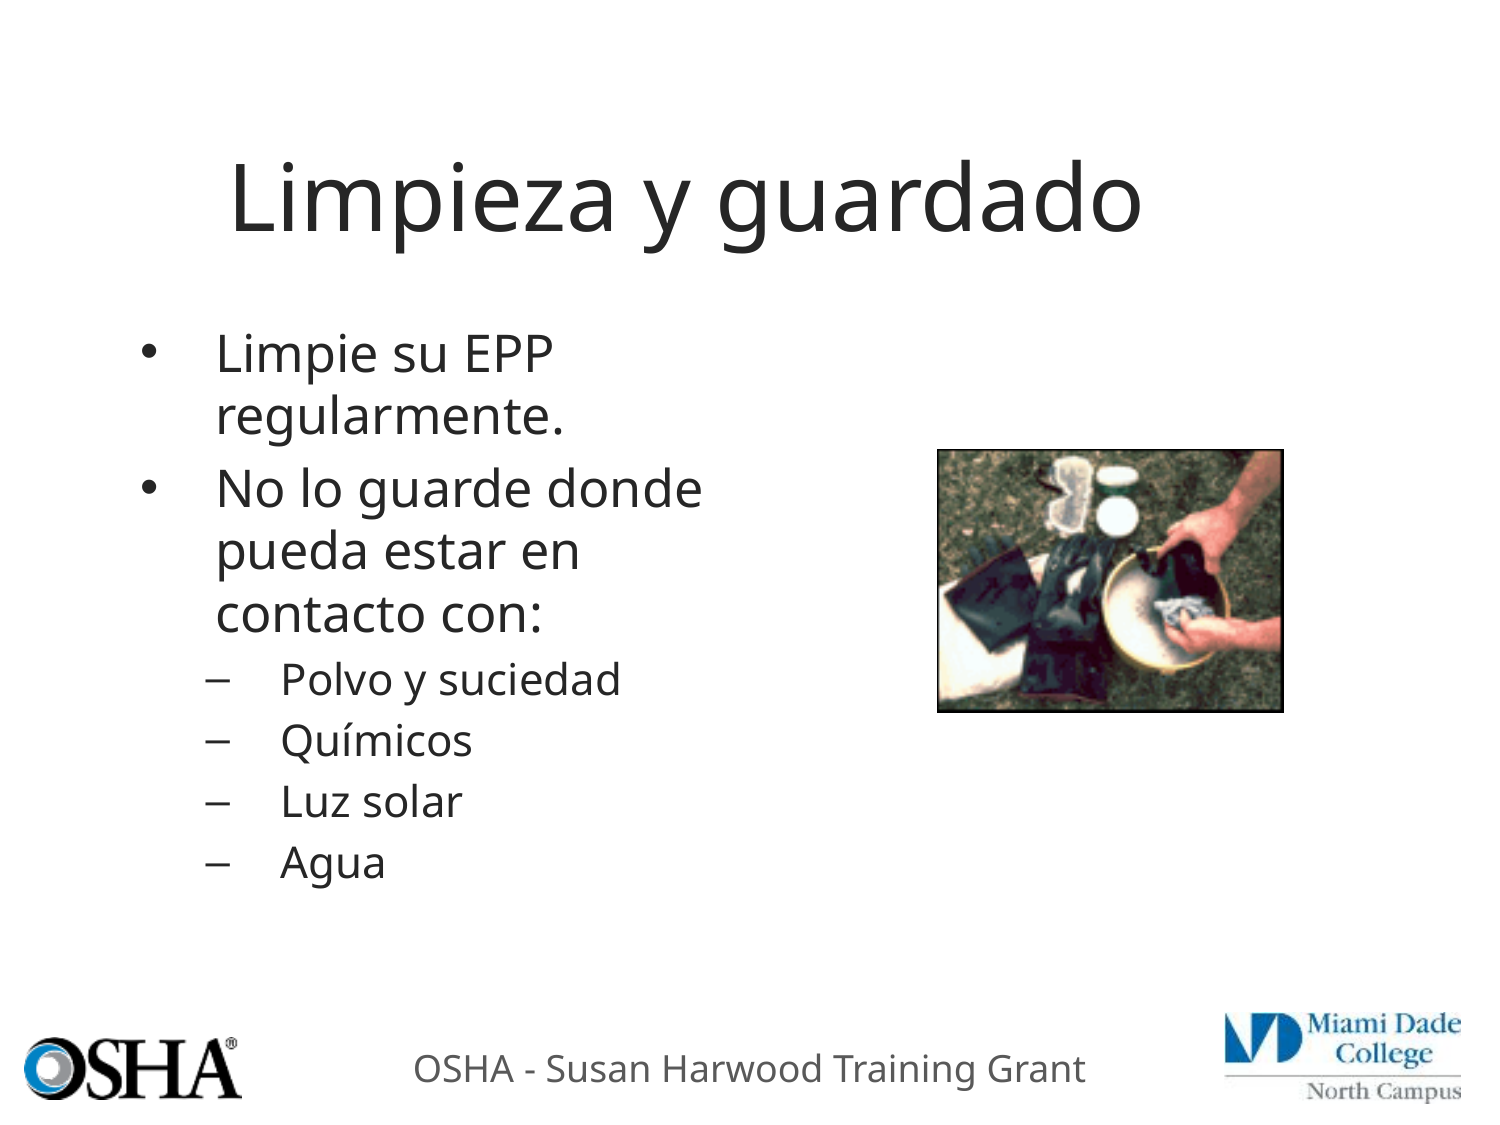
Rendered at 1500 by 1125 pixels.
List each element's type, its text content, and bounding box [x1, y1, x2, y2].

title Limpieza y guardado [212, 112, 1388, 275]
text_box Limpie su EPP regularmente. No lo guarde donde pueda estar en contacto con: Polvo y suciedad Químicos Luz solar Agua [125, 312, 763, 974]
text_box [0, 1012, 1500, 1104]
picture [937, 449, 1285, 713]
